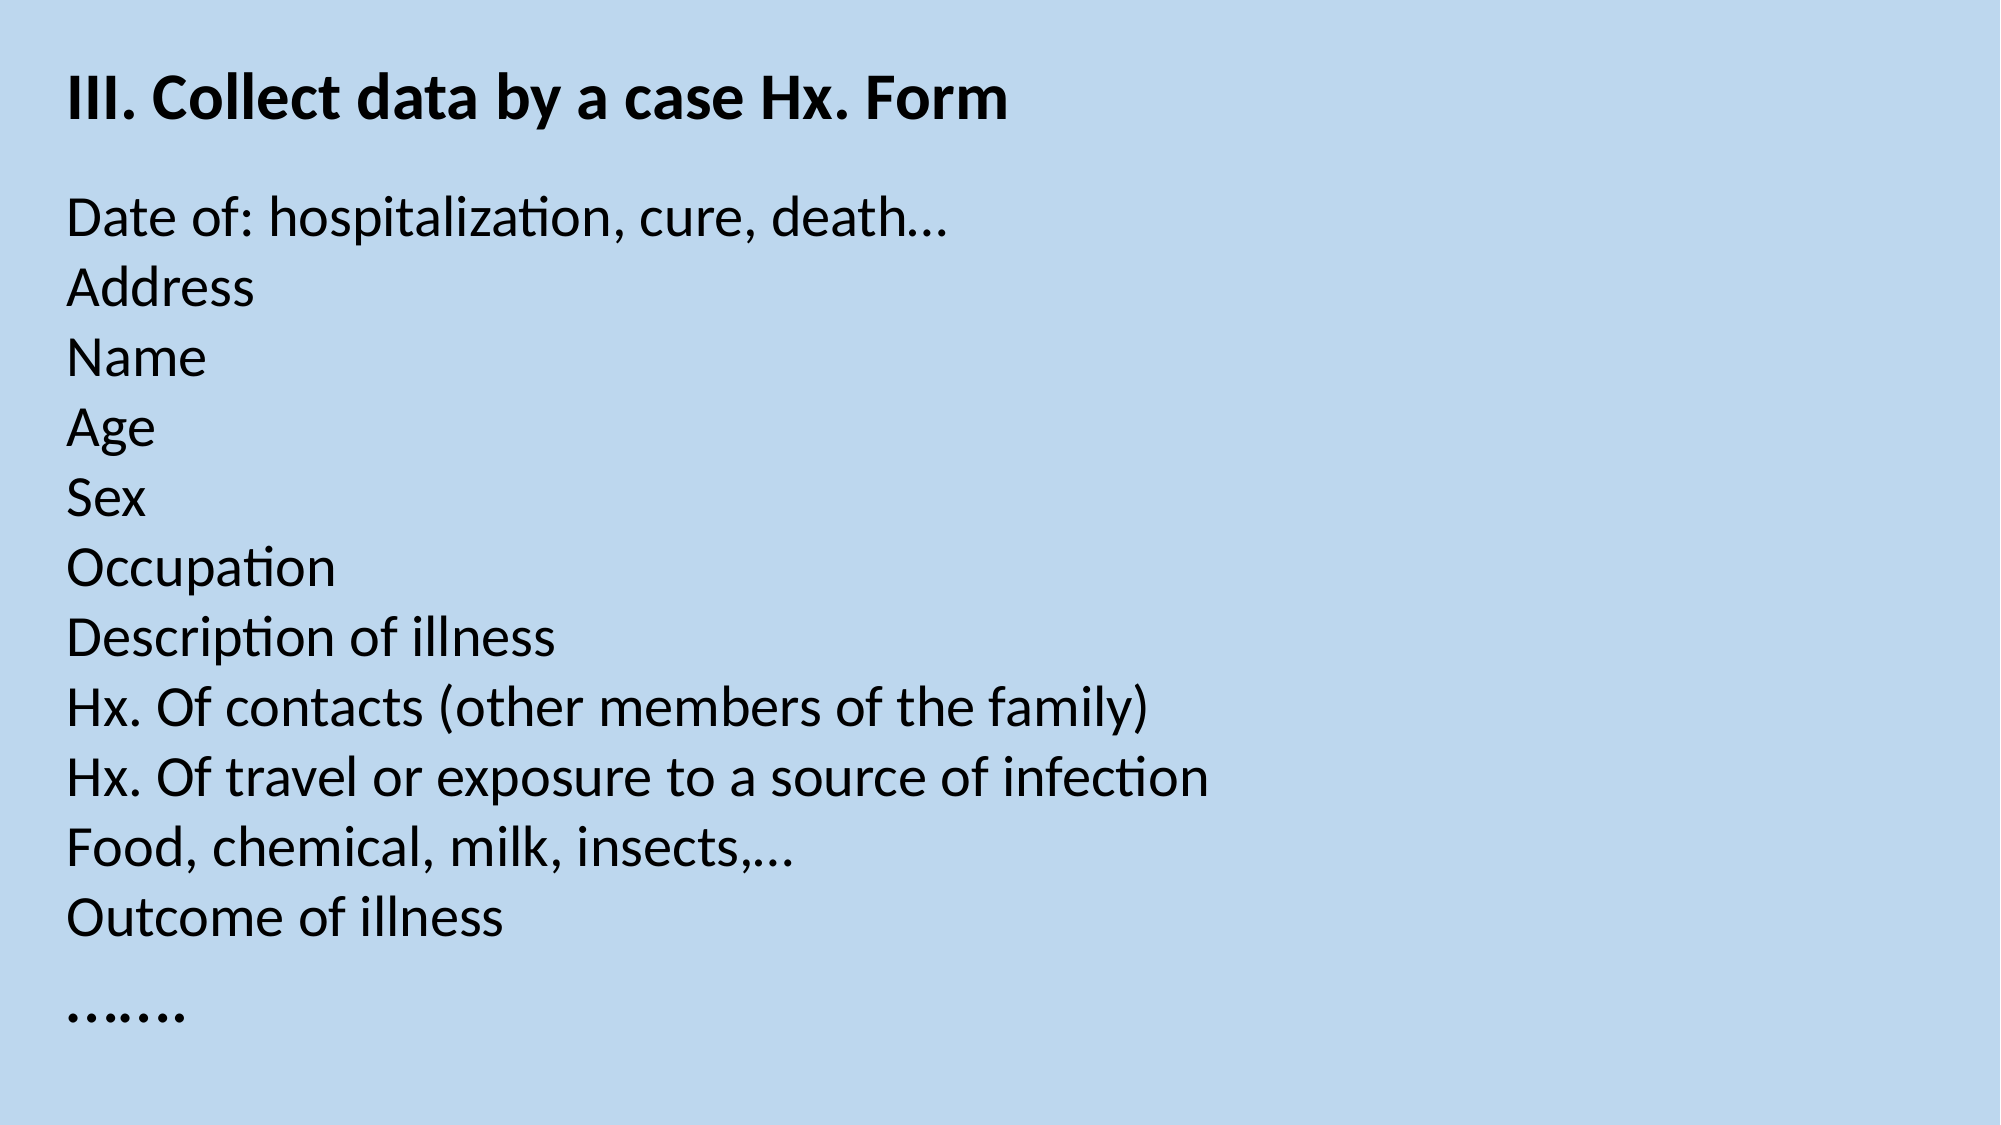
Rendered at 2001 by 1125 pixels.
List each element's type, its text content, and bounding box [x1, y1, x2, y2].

text_box III. Collect data by a case Hx. Form Date of: hospitalization, cure, death… Address Name Age Sex Occupation Description of illness Hx. Of contacts (other members of the family) Hx. Of travel or exposure to a source of infection Food, chemical, milk, insects,… Outcome of illness ……. [52, 45, 1928, 1046]
